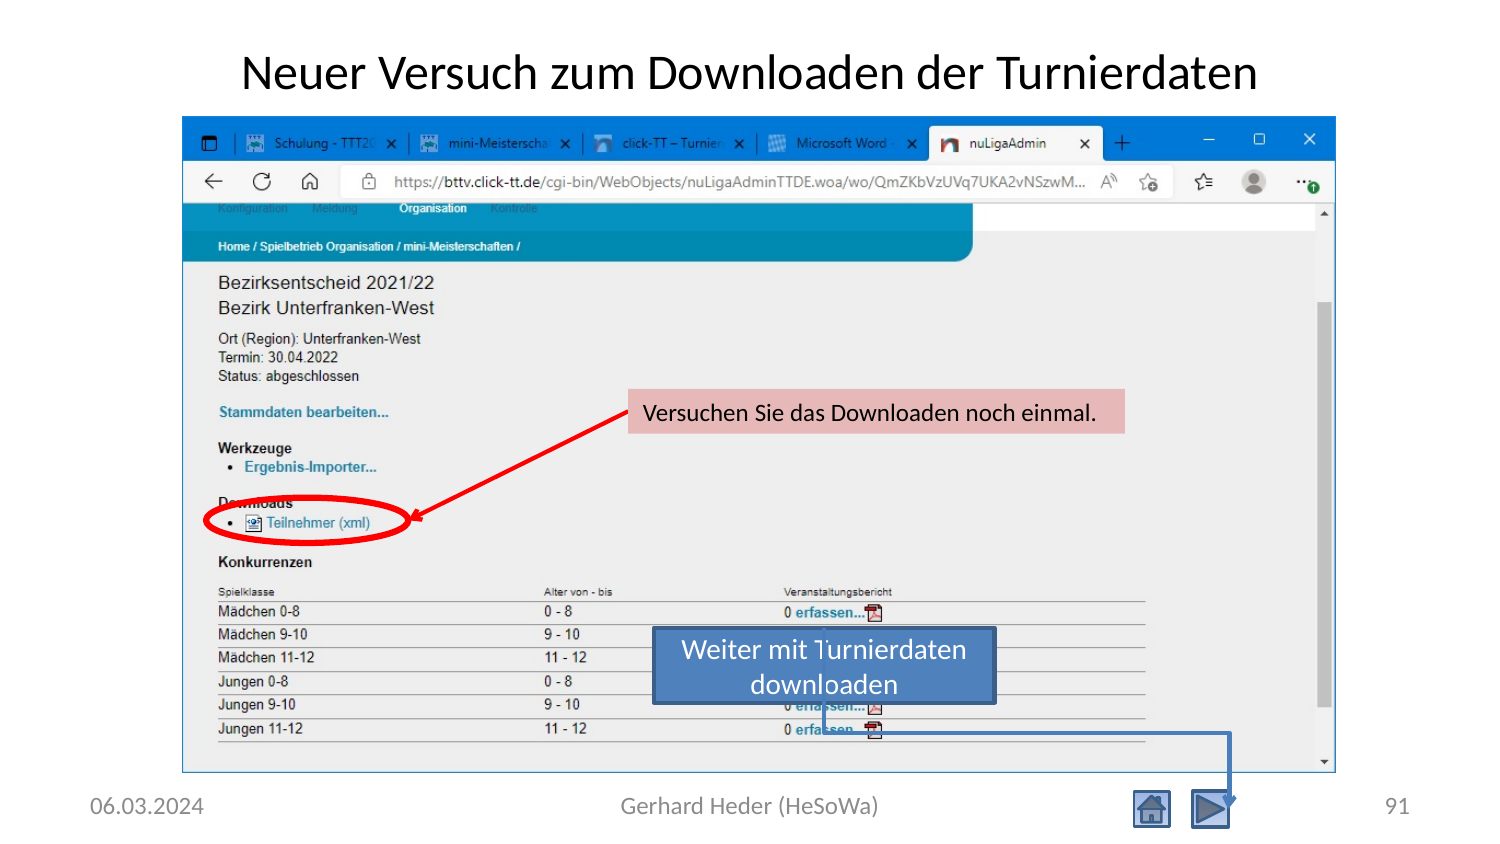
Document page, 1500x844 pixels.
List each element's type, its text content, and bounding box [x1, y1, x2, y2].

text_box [407, 411, 629, 521]
title Neuer Versuch zum Downloaden der Turnierdaten [74, 33, 1426, 106]
picture [181, 115, 1337, 773]
picture [218, 242, 250, 251]
slide_number 91 [1230, 782, 1425, 827]
text_box [1191, 789, 1230, 829]
slide_number 91 [1074, 799, 1191, 827]
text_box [994, 664, 1211, 792]
footer Gerhard Heder (HeSoWa) [512, 782, 988, 827]
picture [261, 242, 324, 252]
picture [404, 241, 514, 251]
picture [326, 241, 394, 253]
slide_number 91 [1216, 782, 1228, 789]
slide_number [75, 782, 425, 827]
